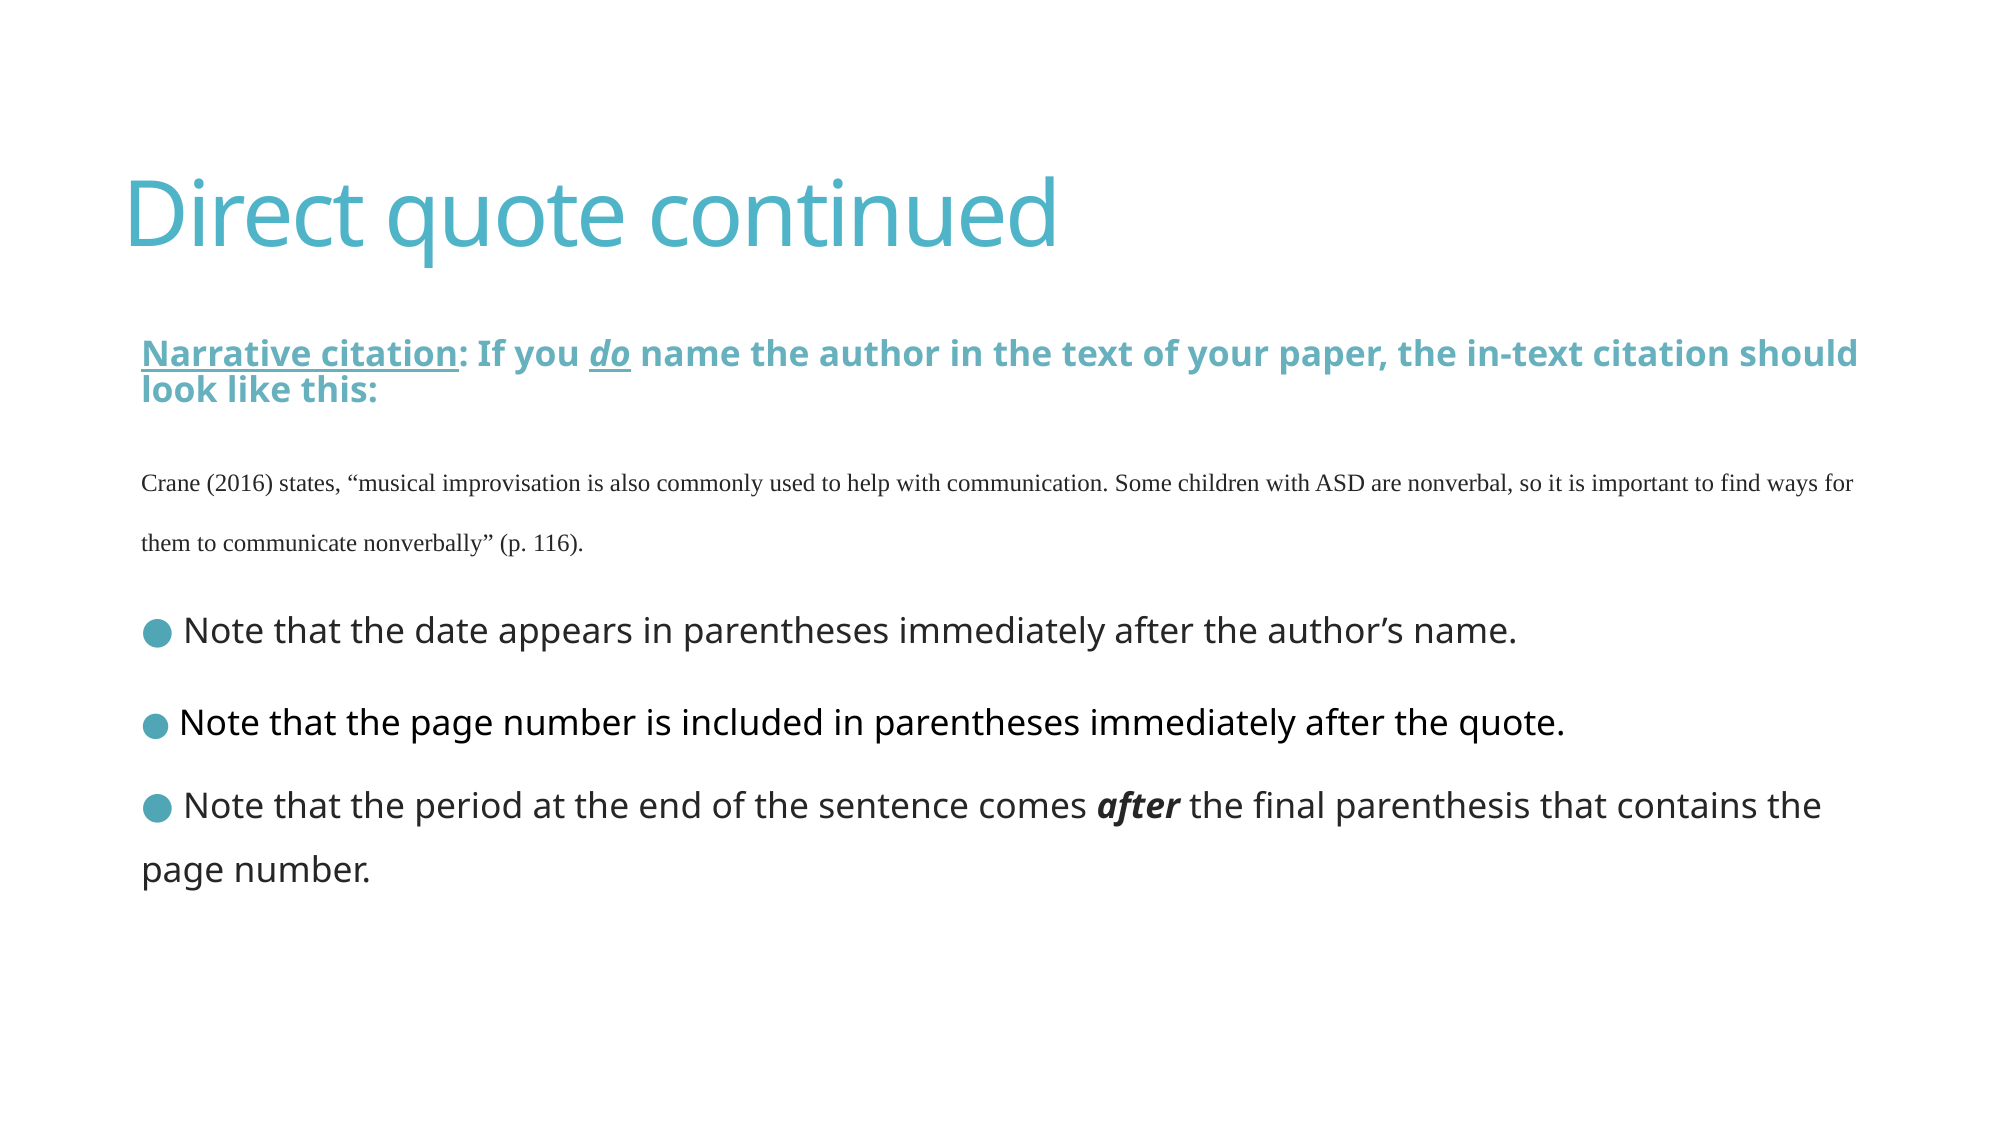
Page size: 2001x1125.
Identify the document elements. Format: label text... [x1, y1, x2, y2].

list Narrative citation: If you do name the author in the text of your paper, the in-text citation should look like this: Crane (2016) states, “musical improvisation is also commonly used to help with communication. Some children with ASD are nonverbal, so it is important to find ways for them to communicate nonverbally” (p. 116). ● Note that the date appears in parentheses immediately after the author’s name. ● Note that the page number is included in parentheses immediately after the quote. ● Note that the period at the end of the sentence comes after the final parenthesis that contains the page number. [111, 329, 1876, 948]
title Direct quote continued [107, 81, 1875, 354]
